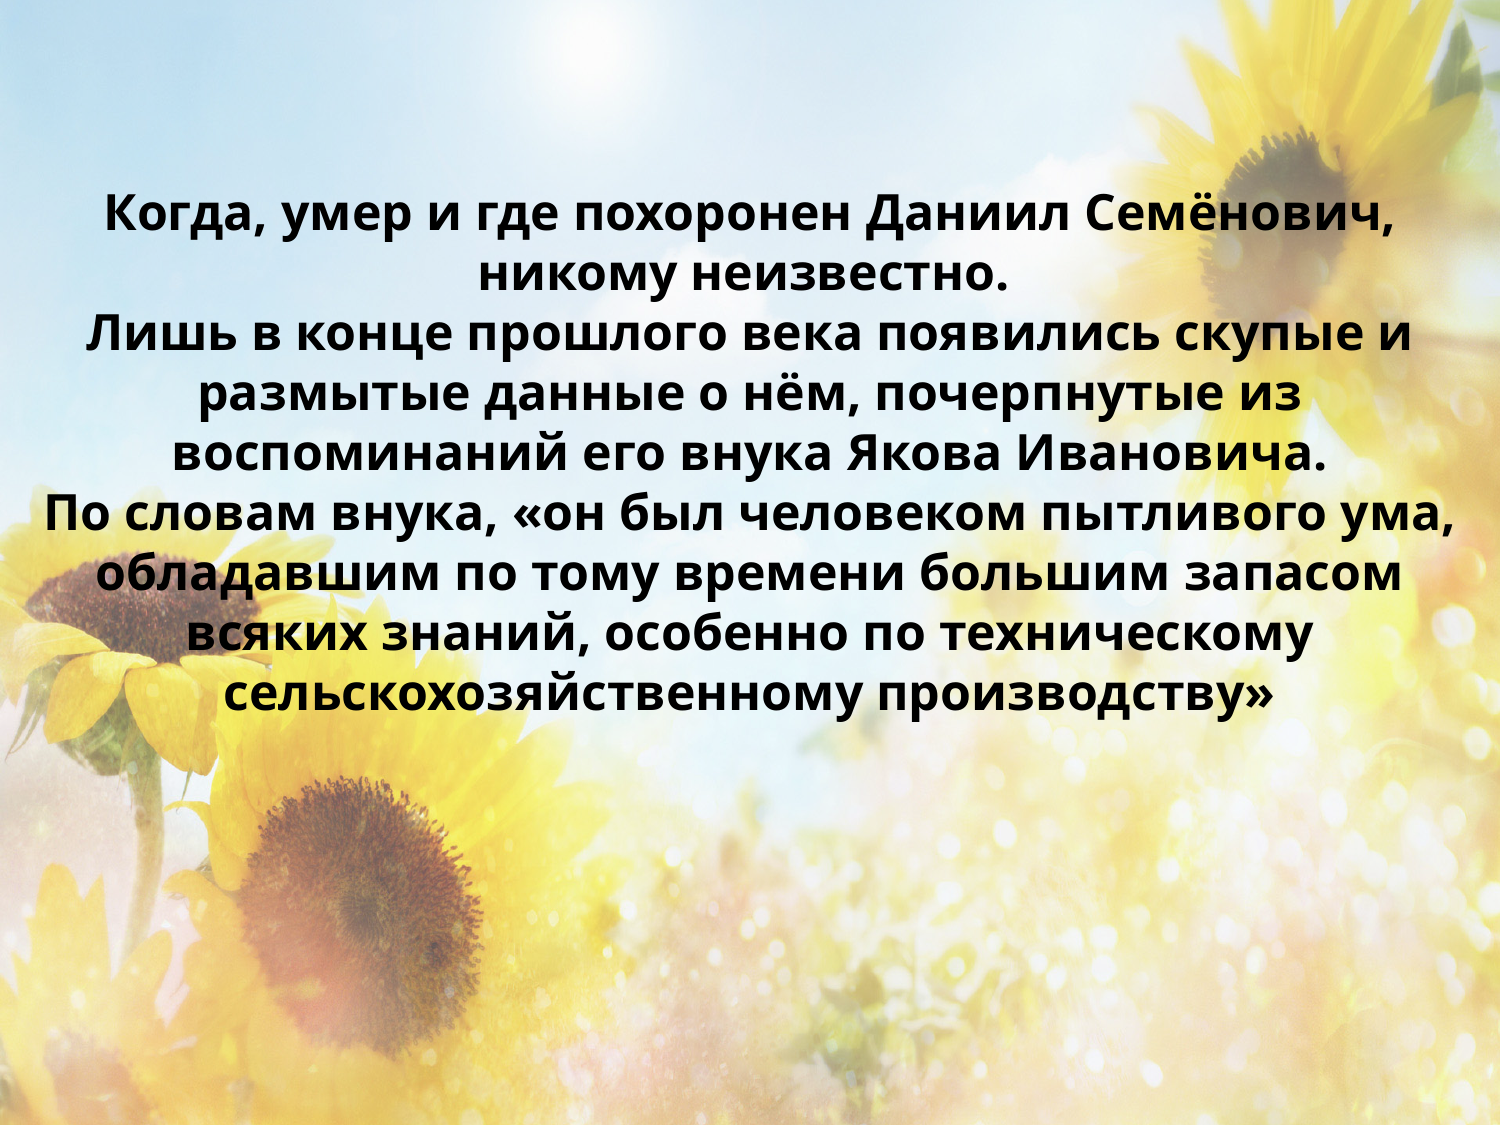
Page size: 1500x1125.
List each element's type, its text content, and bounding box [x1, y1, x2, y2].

text_box Когда, умер и где похоронен Даниил Семёнович, никому неизвестно. Лишь в конце прошлого века появились скупые и размытые данные о нём, почерпнутые из воспоминаний его внука Якова Ивановича. По словам внука, «он был человеком пытливого ума, обладавшим по тому времени большим запасом всяких знаний, особенно по техническому сельскохозяйственному производству» [0, 172, 1500, 798]
